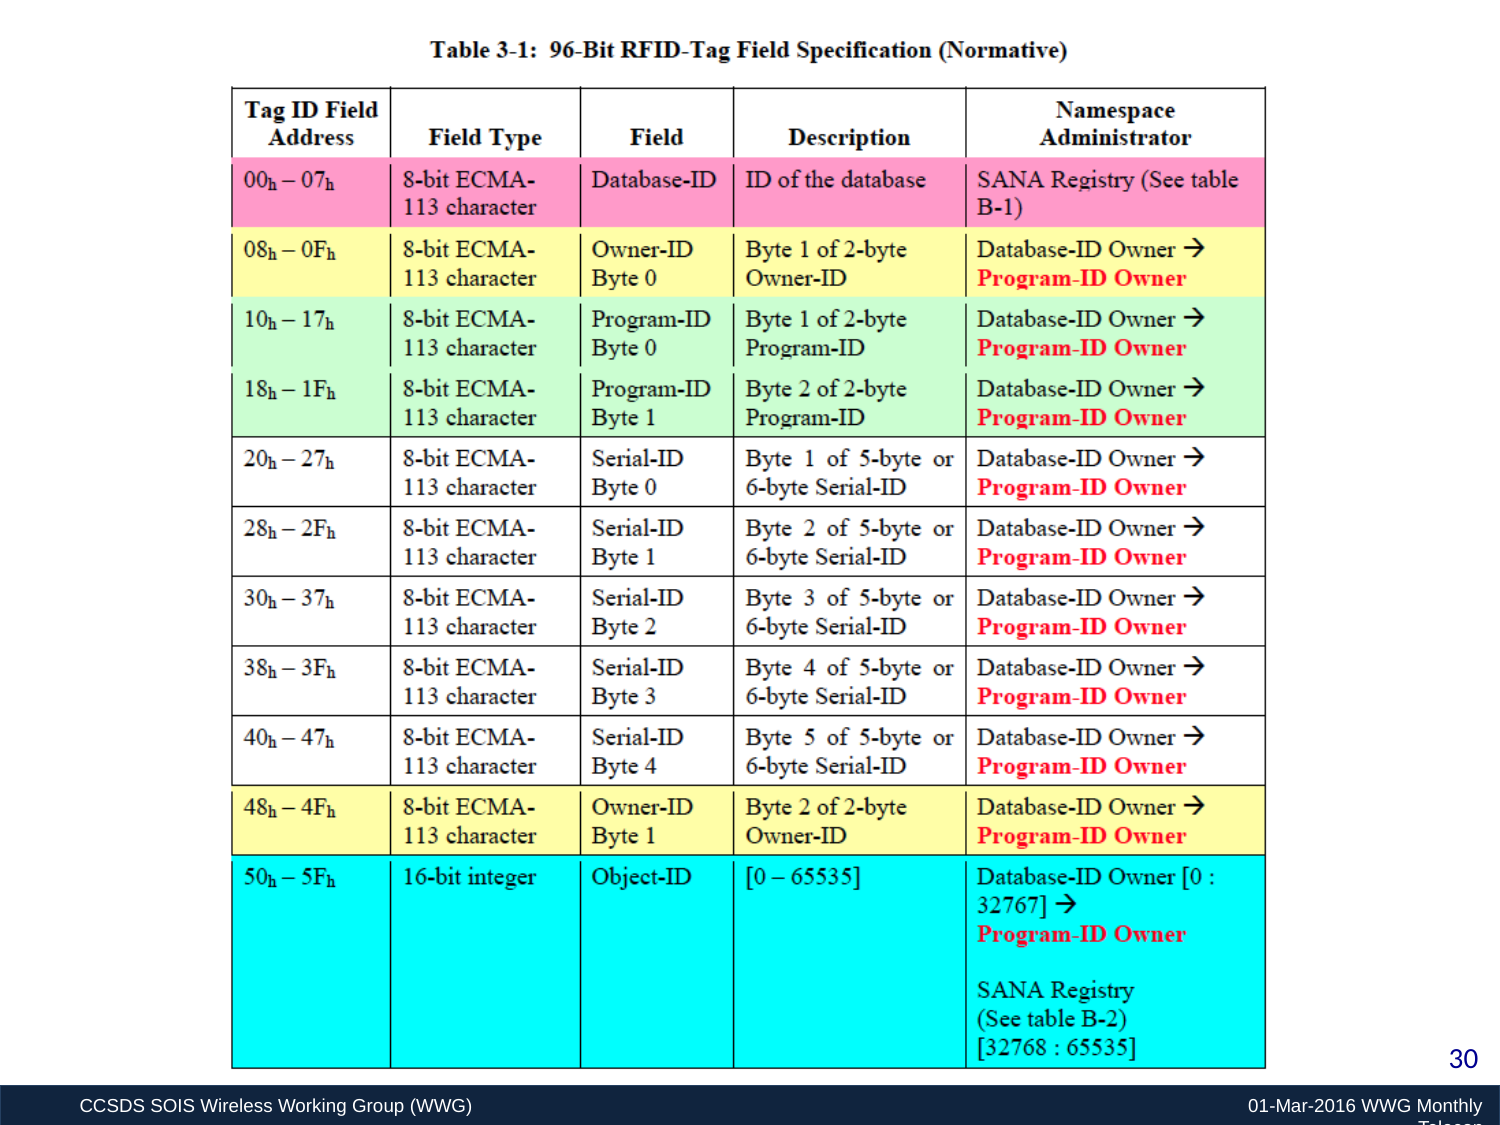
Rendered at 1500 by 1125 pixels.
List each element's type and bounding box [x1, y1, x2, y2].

picture [226, 39, 1273, 1080]
